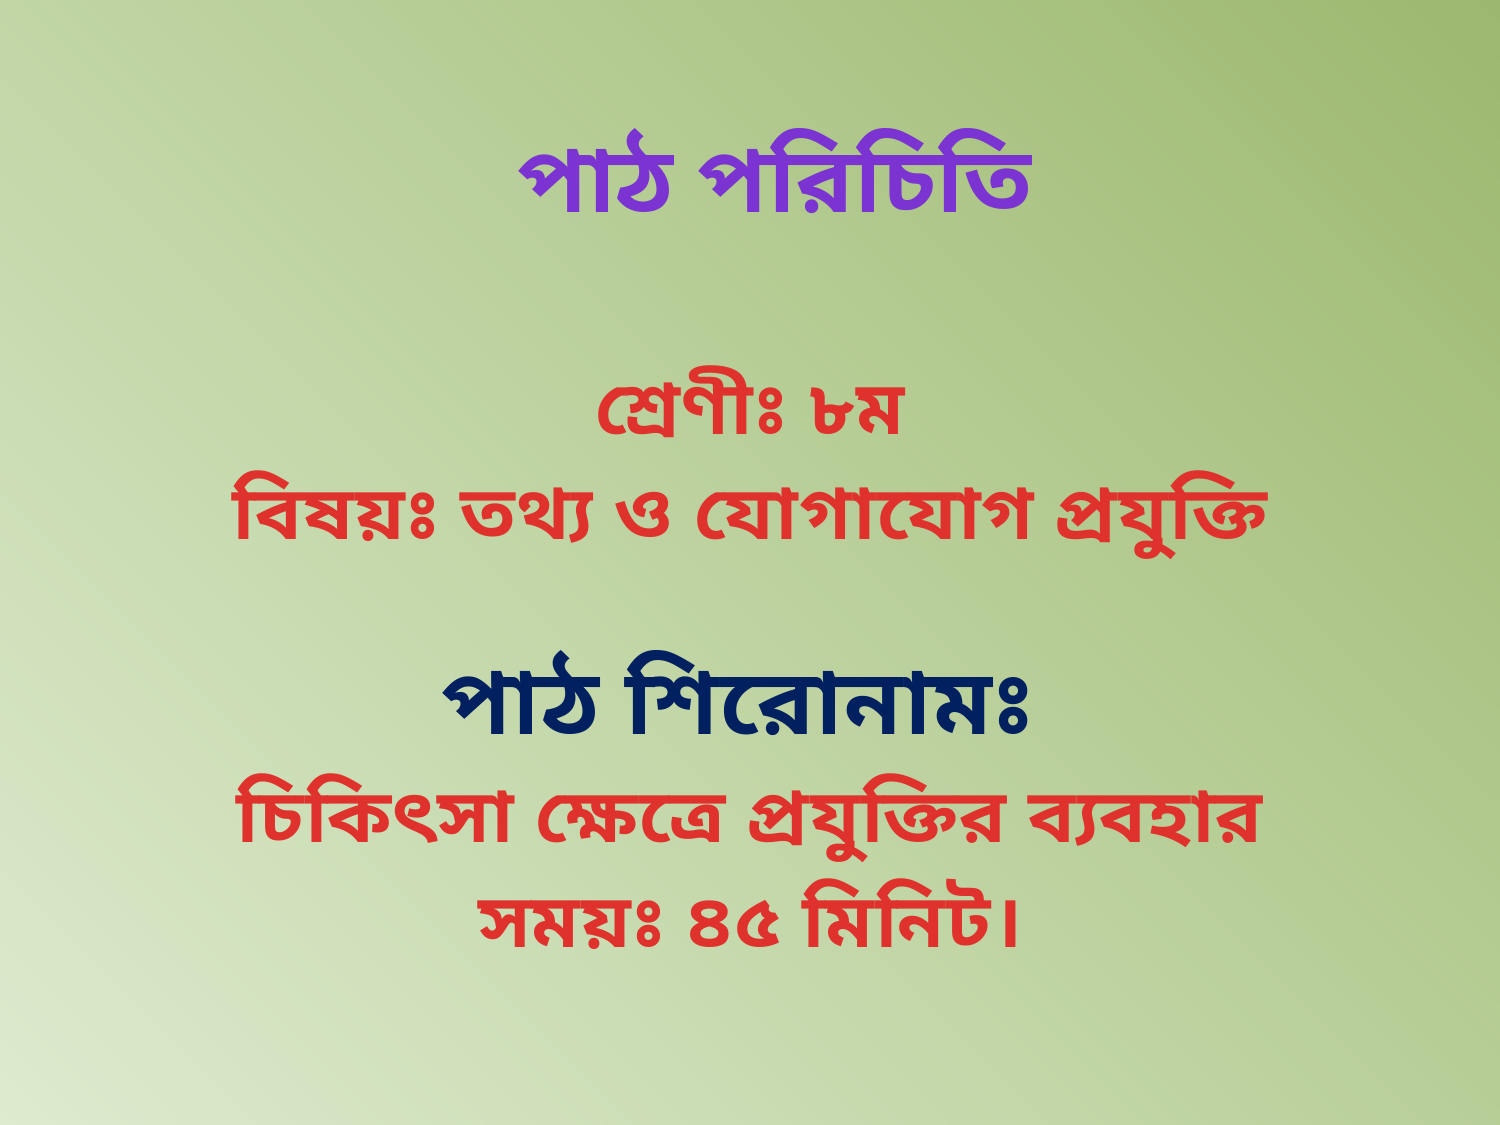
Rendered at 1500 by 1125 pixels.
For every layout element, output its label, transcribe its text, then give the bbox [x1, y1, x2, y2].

list শ্রেণীঃ ৮ম বিষয়ঃ তথ্য ও যোগাযোগ প্রযুক্তি পাঠ শিরোনামঃ চিকিৎসা ক্ষেত্রে প্রযুক্তির ব্যবহার সময়ঃ ৪৫ মিনিট। [0, 350, 1500, 1075]
title পাঠ পরিচিতি [150, 112, 1400, 300]
